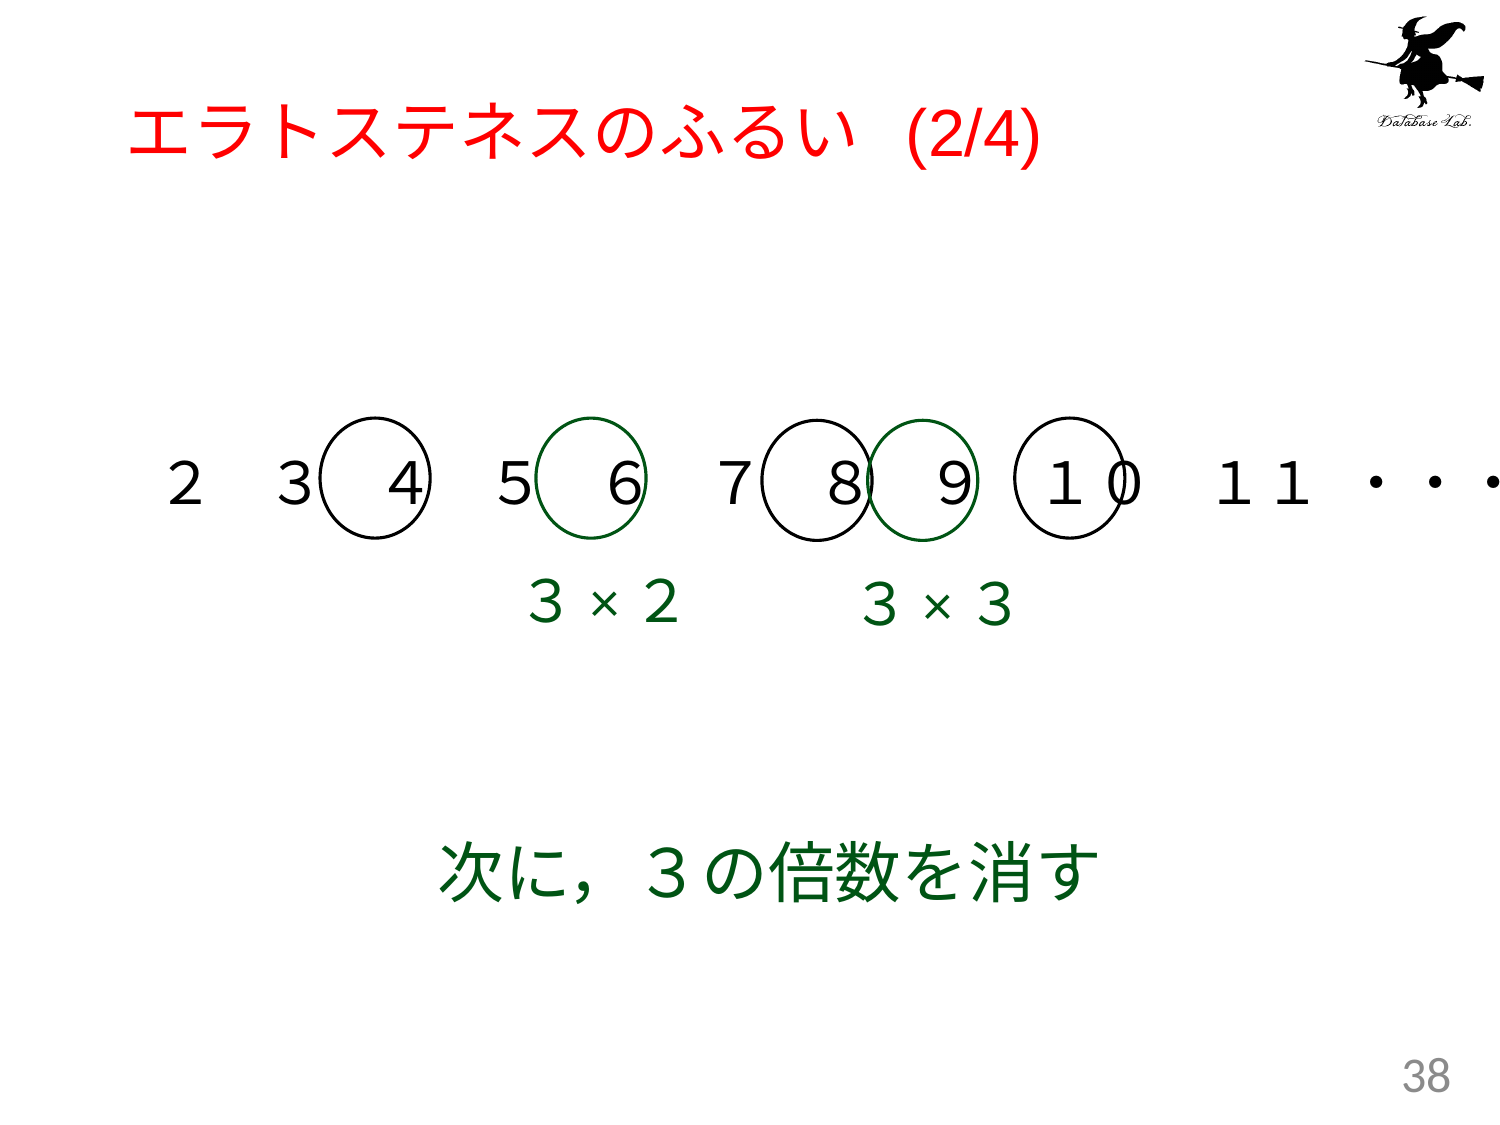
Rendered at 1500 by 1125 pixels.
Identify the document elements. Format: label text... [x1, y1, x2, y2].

text_box ２ ３ ４ ５ ６ ７ ８ ９ １０ １１ ・・・ [141, 439, 338, 524]
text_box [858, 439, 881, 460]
text_box [761, 420, 870, 541]
text_box ２ ３ ４ ５ ６ ７ ８ ９ １０ １１ ・・・ [1107, 439, 1500, 524]
text_box ３×２ [502, 557, 706, 642]
text_box [867, 420, 978, 541]
title エラトステネスのふるい (2/4) [110, 41, 1386, 230]
text_box ２ ３ ４ ５ ６ ７ ８ ９ １０ １１ ・・・ [856, 501, 883, 524]
text_box [535, 418, 647, 539]
text_box ３×３ [836, 560, 1040, 645]
text_box 次に，３の倍数を消す [422, 823, 1117, 919]
picture [1362, 14, 1486, 130]
text_box [320, 418, 431, 539]
text_box ２ ３ ４ ５ ６ ７ ８ ９ １０ １１ ・・・ [628, 439, 778, 524]
text_box ２ ３ ４ ５ ６ ７ ８ ９ １０ １１ ・・・ [962, 439, 1033, 524]
text_box [1014, 418, 1125, 539]
slide_number 38 [1129, 1042, 1467, 1103]
text_box ２ ３ ４ ５ ６ ７ ８ ９ １０ １１ ・・・ [412, 439, 554, 524]
